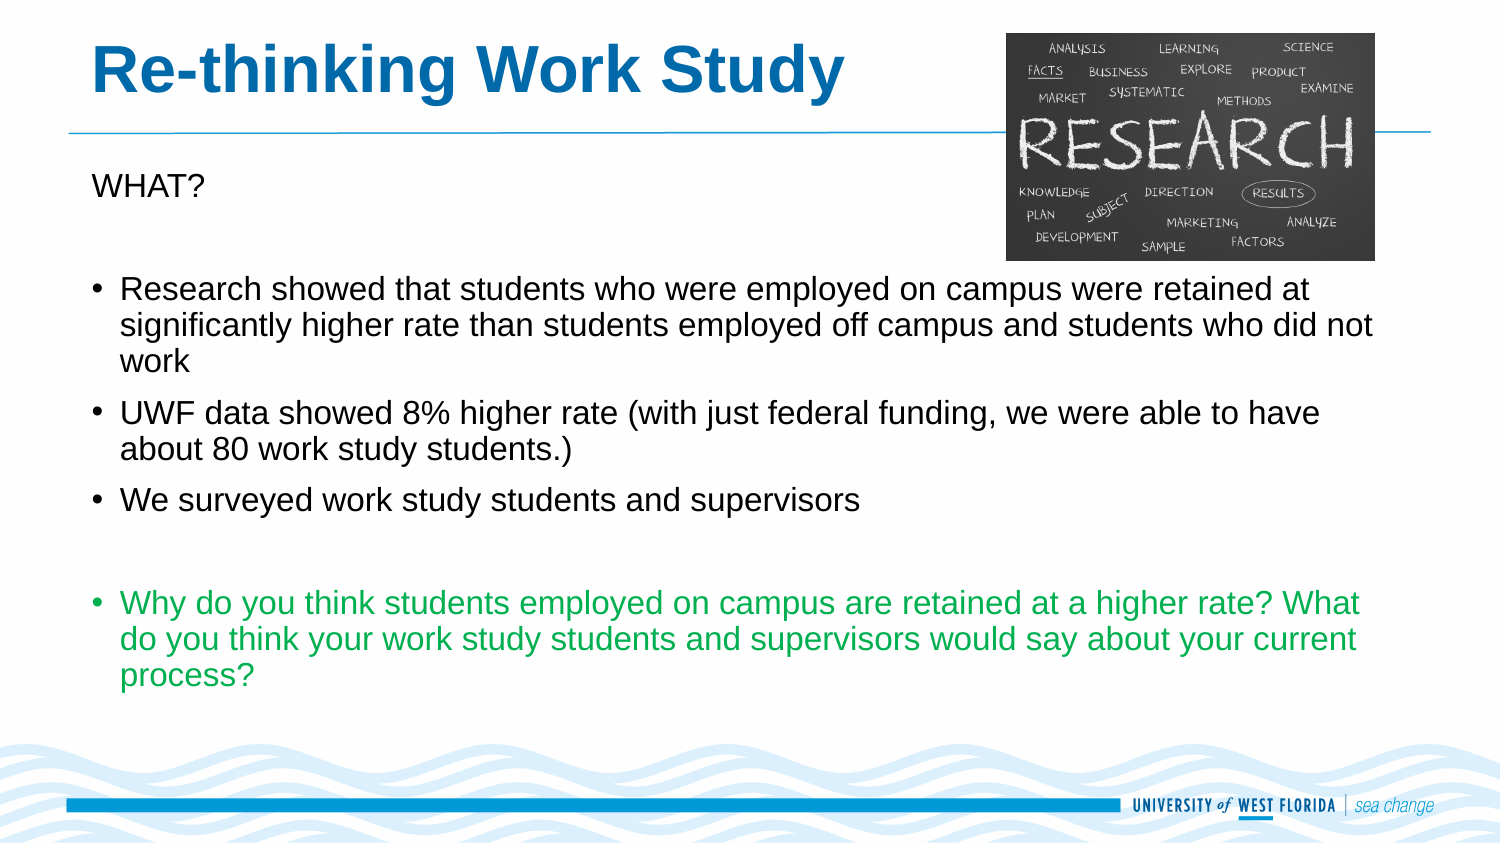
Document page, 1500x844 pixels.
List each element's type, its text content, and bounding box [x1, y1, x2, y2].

list WHAT? Research showed that students who were employed on campus were retained at significantly higher rate than students employed off campus and students who did not work UWF data showed 8% higher rate (with just federal funding, we were able to have about 80 work study students.) We surveyed work study students and supervisors Why do you think students employed on campus are retained at a higher rate? What do you think your work study students and supervisors would say about your current process? [76, 161, 1417, 772]
title Re-thinking Work Study [76, 33, 1006, 109]
picture [0, 0, 1500, 844]
